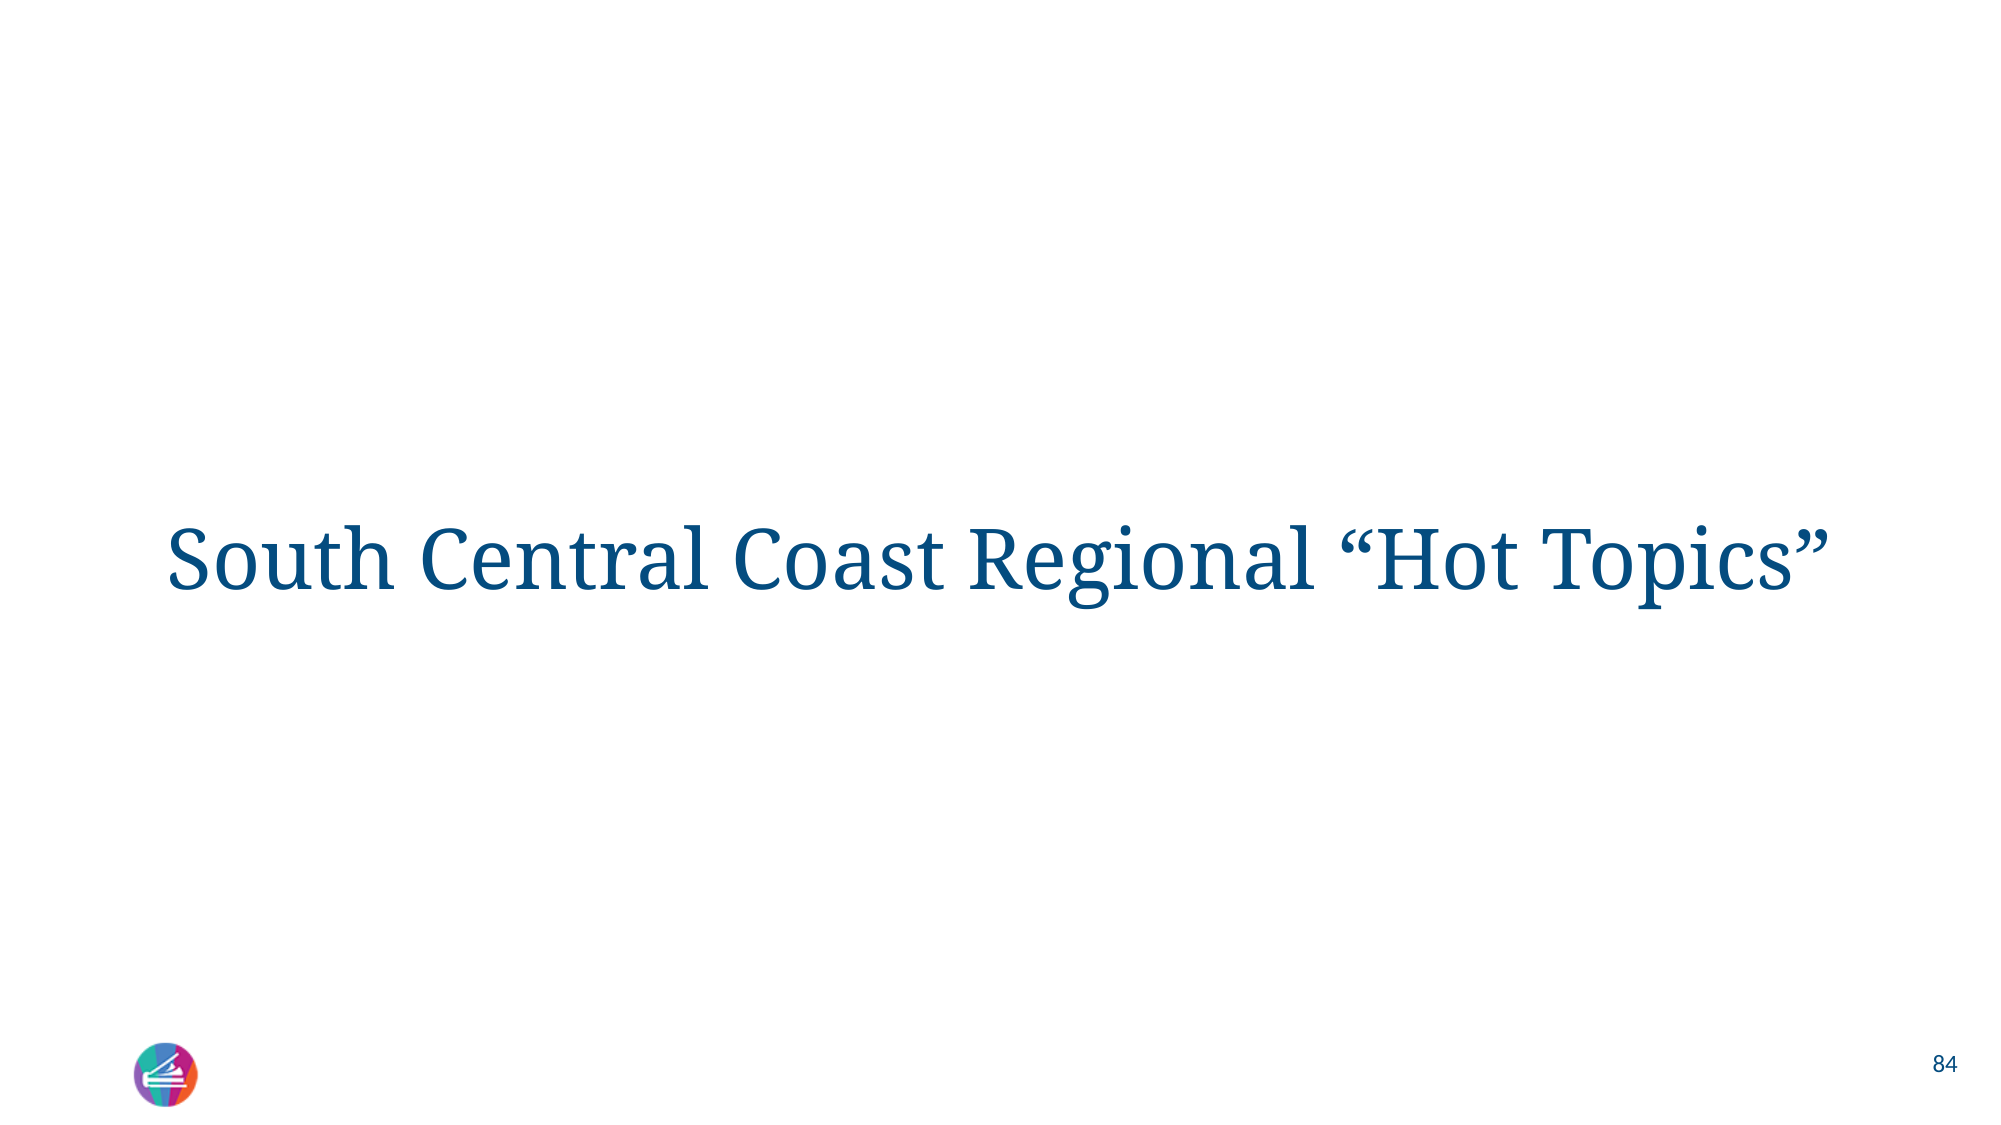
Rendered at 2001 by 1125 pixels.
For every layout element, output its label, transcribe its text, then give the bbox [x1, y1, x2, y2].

picture [131, 1040, 200, 1110]
title South Central Coast Regional “Hot Topics” [68, 470, 1932, 655]
slide_number 84 [1853, 1019, 1974, 1106]
